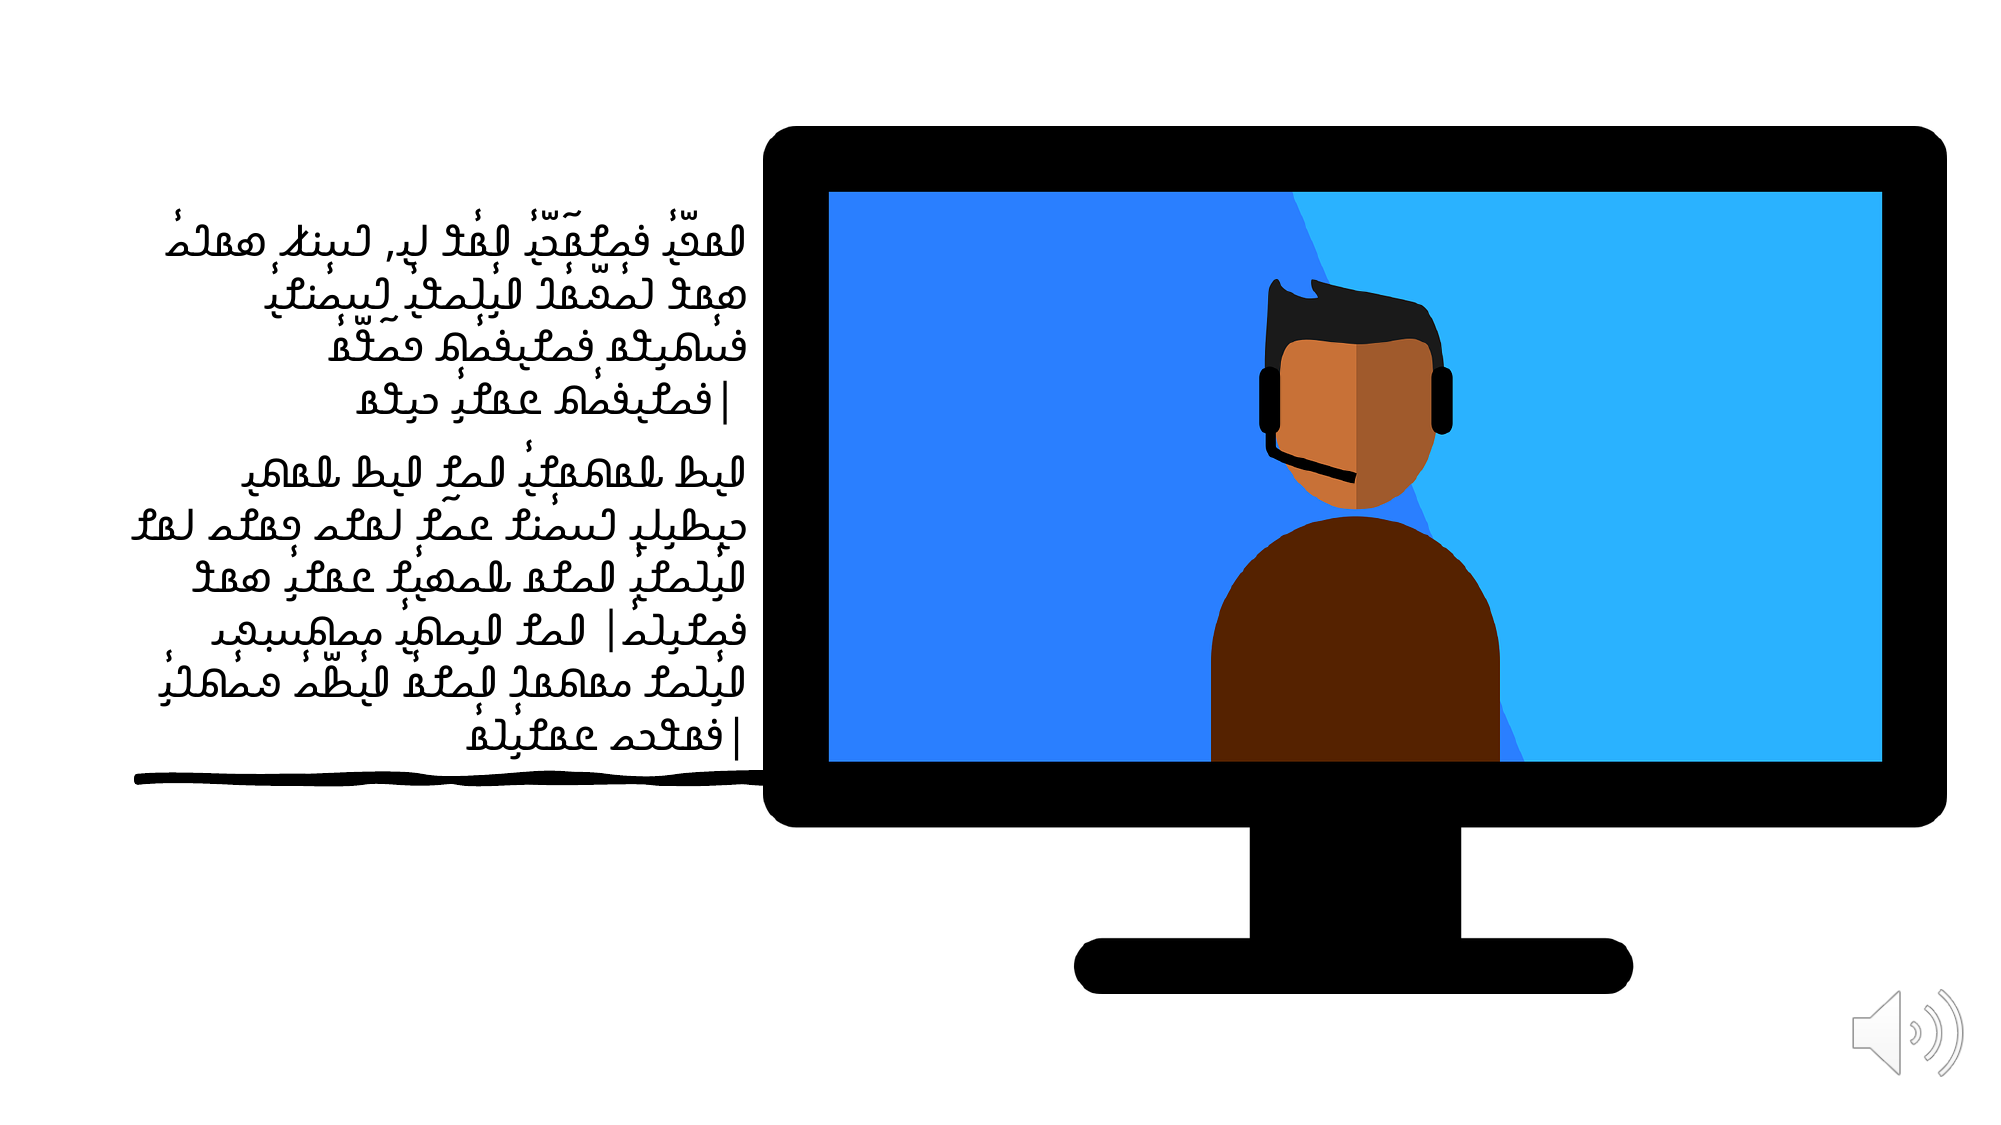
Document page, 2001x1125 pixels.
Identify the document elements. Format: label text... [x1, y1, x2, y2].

subtitle 𐴀𐴡𐴏𐴧𐴠𐴥 𐴉𐴝𐴌𐴡𐴦𐴊𐴧𐴠𐴥 𐴀𐴡𐴥𐴘 𐴓𐴠, 𐴃𐴟𐴣𐴚 𐴇𐴡𐴃𐴝𐴥 𐴇𐴡𐴘 𐴁𐴝𐴥𐴐𐴧𐴡𐴥𐴃 𐴀𐴞𐴥𐴁𐴝𐴘𐴠𐴥 𐴃𐴟𐴝𐴥𐴣𐴌𐴠𐴥 𐴉𐴟𐴥𐴕𐴞𐴘𐴡 𐴉𐴝𐴌𐴠𐴉𐴝𐴥𐴕 𐴏𐴝𐴦𐴘𐴧𐴡𐴥 𐴉𐴝𐴌𐴠𐴉𐴝𐴥𐴕 𐴒𐴡𐴌𐴞𐴥 𐴊𐴞𐴘𐴡| 𐴀𐴠𐴑 𐴎𐴡𐴕𐴡𐴌𐴠𐴥 𐴀𐴝𐴌 𐴀𐴠𐴑 𐴎𐴡𐴕𐴠 𐴊𐴠𐴑𐴞𐴓𐴠 𐴃𐴟𐴝𐴥𐴣𐴌 𐴒𐴝𐴦𐴌 𐴓𐴡𐴌𐴝 𐴏𐴡𐴌𐴝 𐴓𐴡𐴌 𐴀𐴞𐴥𐴁𐴝𐴌𐴠𐴥 𐴀𐴝𐴌𐴡 𐴎𐴝𐴇𐴠𐴥𐴌 𐴒𐴡𐴌𐴞𐴥 𐴇𐴡𐴘 𐴉𐴝𐴌𐴞𐴁𐴝𐴥| 𐴀𐴝𐴌 𐴀𐴞𐴝𐴕𐴠𐴥 𐴔𐴝𐴕𐴟𐴙𐴐𐴢 𐴀𐴞𐴥𐴁𐴝𐴌 𐴔𐴡𐴕𐴡𐴃 𐴀𐴝𐴌𐴡𐴥 𐴀𐴠𐴥𐴑𐴧𐴝𐴥 𐴐𐴝𐴥𐴕𐴃𐴞𐴥 𐴉𐴡𐴘𐴊𐴝 𐴒𐴡𐴌𐴞𐴥𐴁𐴡𐴥| [105, 205, 758, 561]
picture [763, 126, 1976, 1101]
